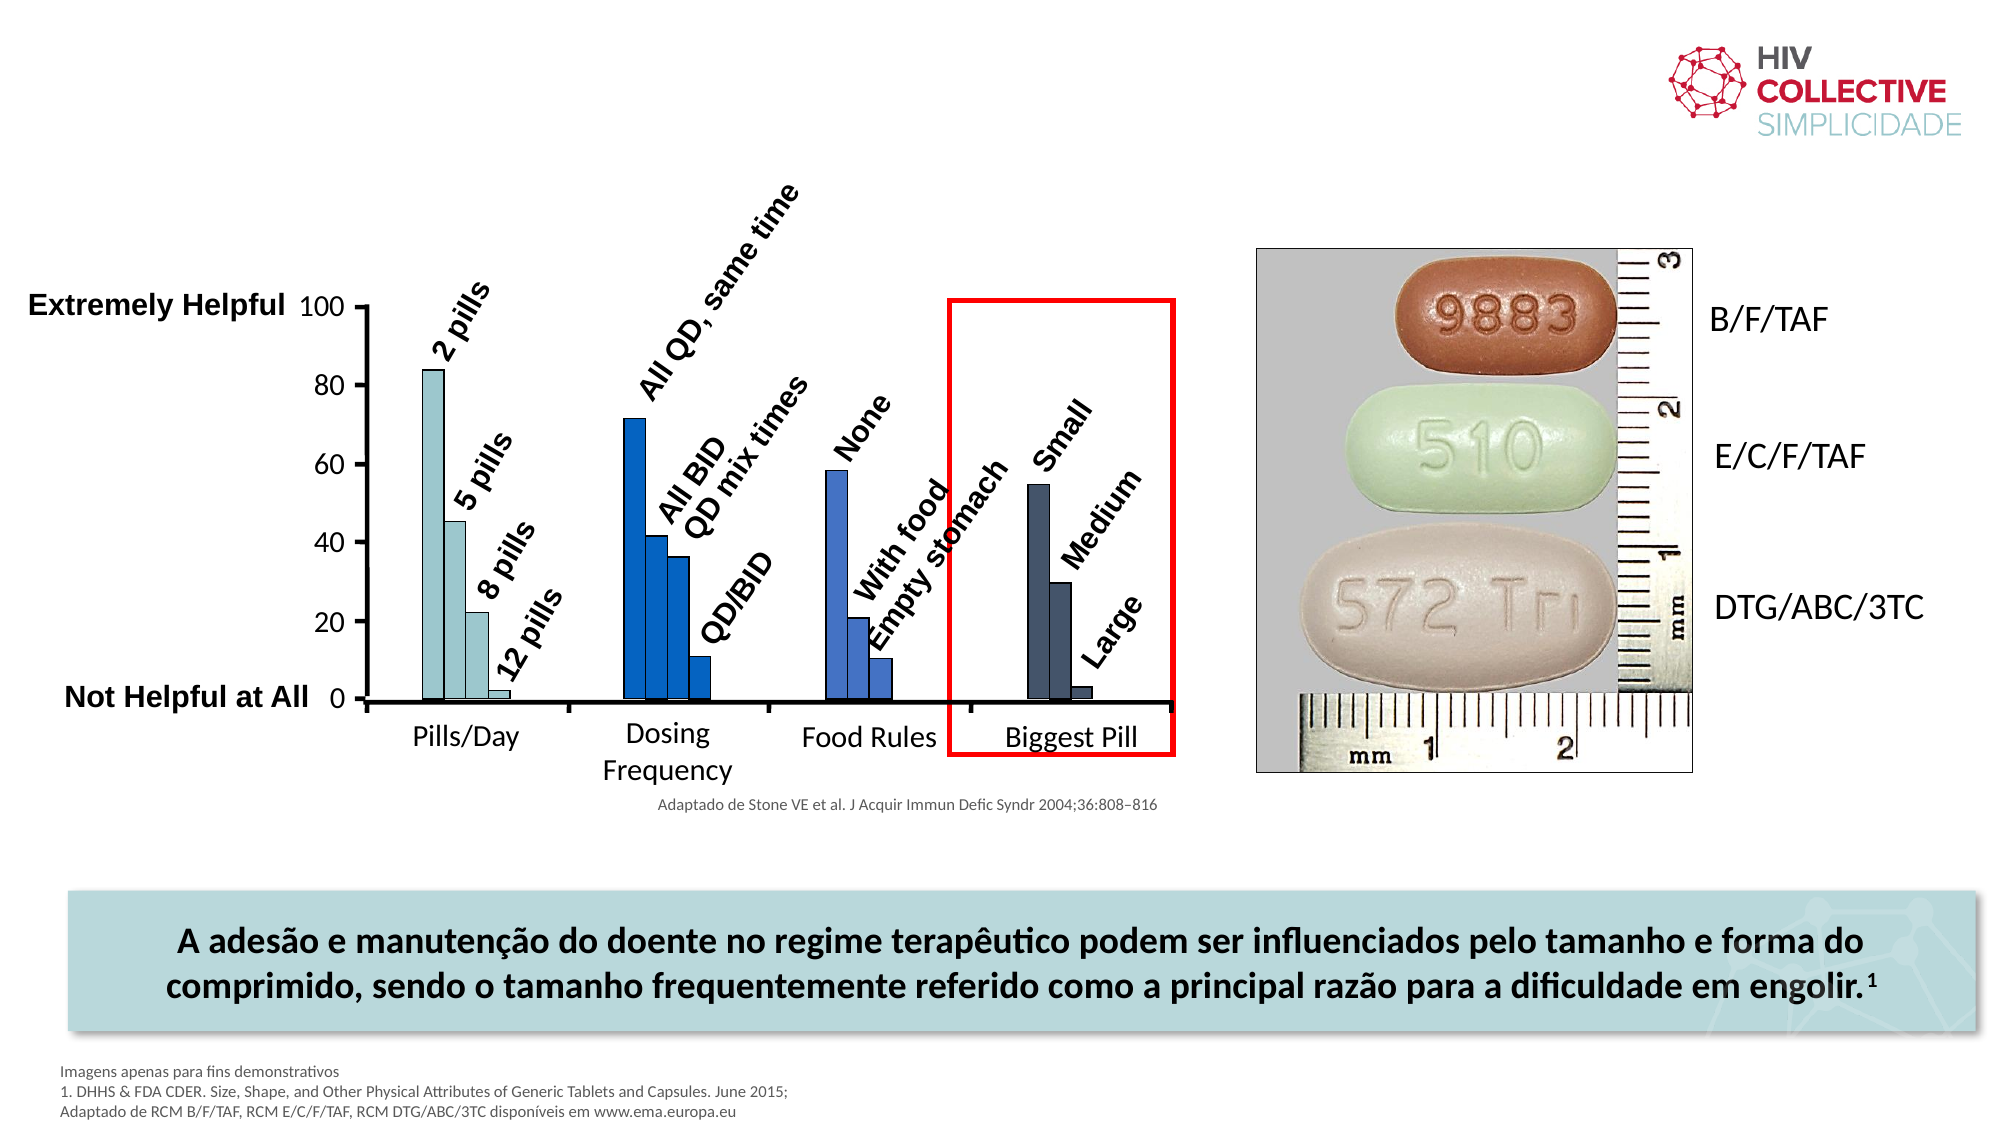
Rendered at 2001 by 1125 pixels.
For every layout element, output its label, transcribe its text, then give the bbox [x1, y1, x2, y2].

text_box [67, 880, 1976, 1038]
text_box Adaptado de Stone VE et al. J Acquir Immun Defic Syndr 2004;36:808–816 [642, 786, 1174, 821]
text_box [0, 145, 1174, 786]
text_box Imagens apenas para fins demonstrativos 1. DHHS & FDA CDER. Size, Shape, and Other Physical Attributes of Generic Tablets and Capsules. June 2015; Adaptado de RCM B/F/TAF, RCM E/C/F/TAF, RCM DTG/ABC/3TC disponíveis em www.ema.europa.eu [45, 1053, 1201, 1125]
picture [1647, 0, 2000, 175]
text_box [1256, 247, 2000, 773]
